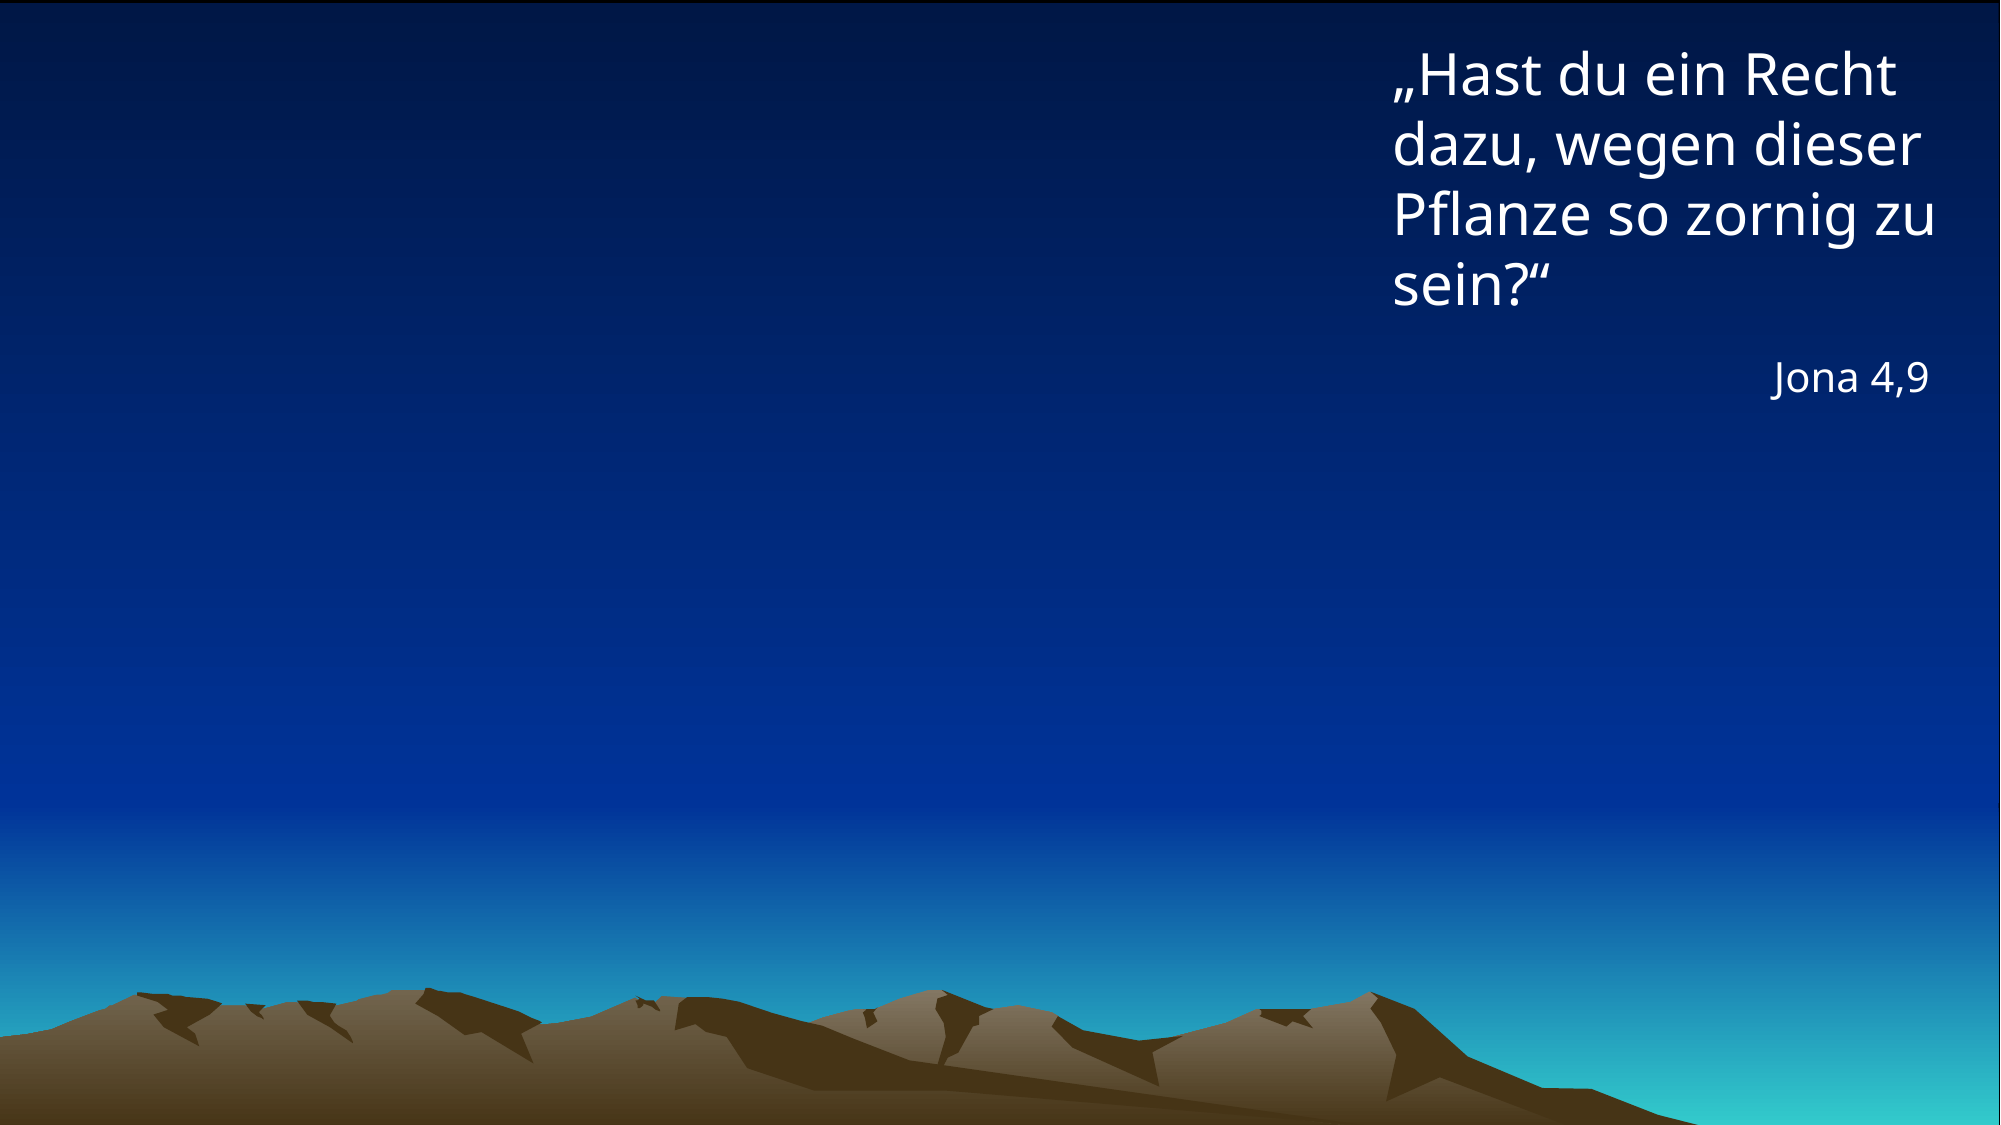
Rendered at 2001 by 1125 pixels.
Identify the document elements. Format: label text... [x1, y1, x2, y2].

subtitle Jona 4,9 [1259, 343, 1945, 1011]
title „Hast du ein Recht dazu, wegen dieser Pflanze so zornig zu sein?“ [1377, 29, 1981, 325]
